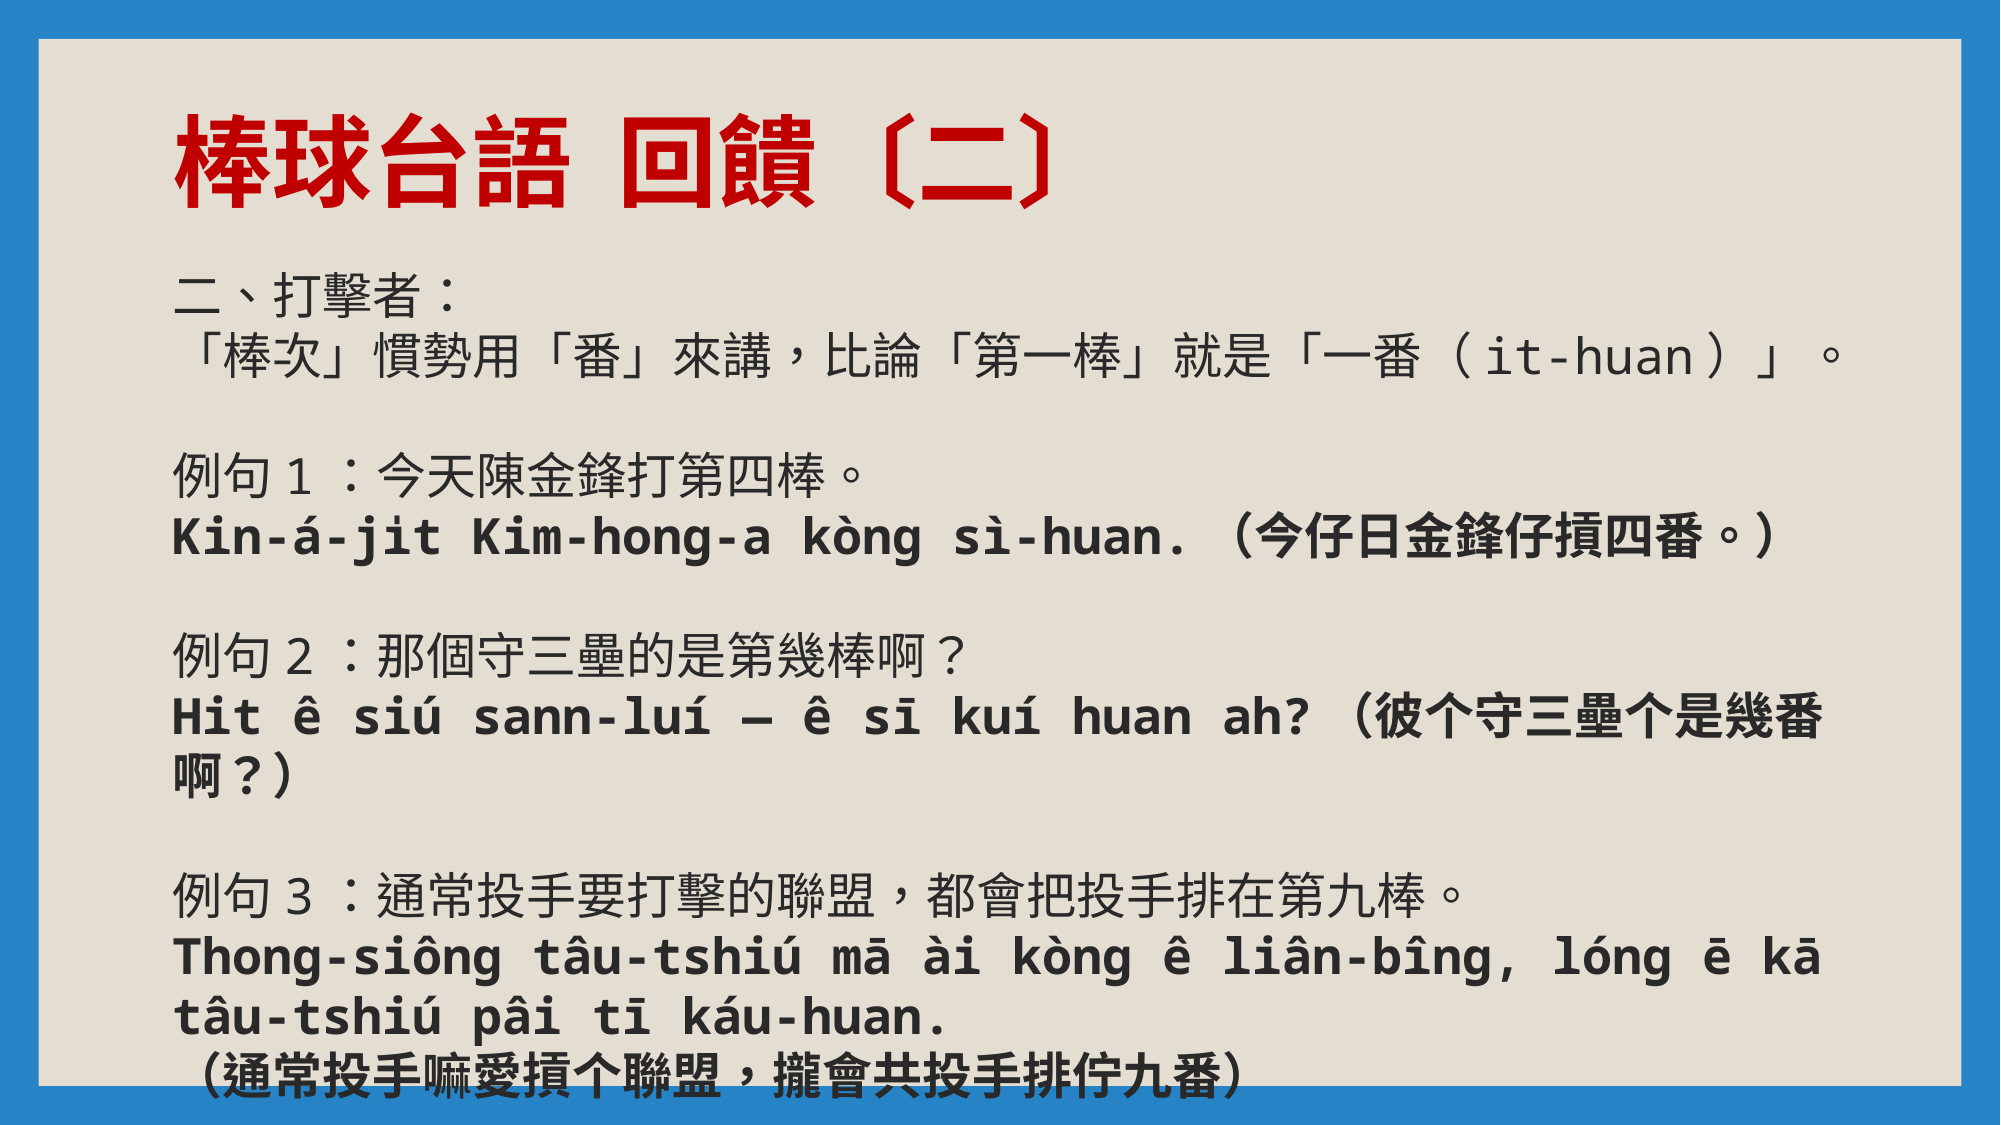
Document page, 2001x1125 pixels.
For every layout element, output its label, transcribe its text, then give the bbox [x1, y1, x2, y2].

text_box 棒球台語 回饋〔二〕 二、打擊者： 「棒次」慣勢用「番」來講，比論「第一棒」就是「一番（it-huan）」。 例句1：今天陳金鋒打第四棒。 Kin-á-ji̍t Kim-hong-a kòng sì-huan.（今仔日金鋒仔摃四番。） 例句2：那個守三壘的是第幾棒啊？ Hit ê siú sann-luí — ê sī kuí huan ah?（彼个守三壘个是幾番啊？） 例句3：通常投手要打擊的聯盟，都會把投手排在第九棒。 Thong-siông tâu-tshiú mā ài kòng ê liân-bîng, lóng ē kā tâu-tshiú pâi tī káu-huan. （通常投手嘛愛摃个聯盟，攏會共投手排佇九番） [157, 92, 1883, 1112]
